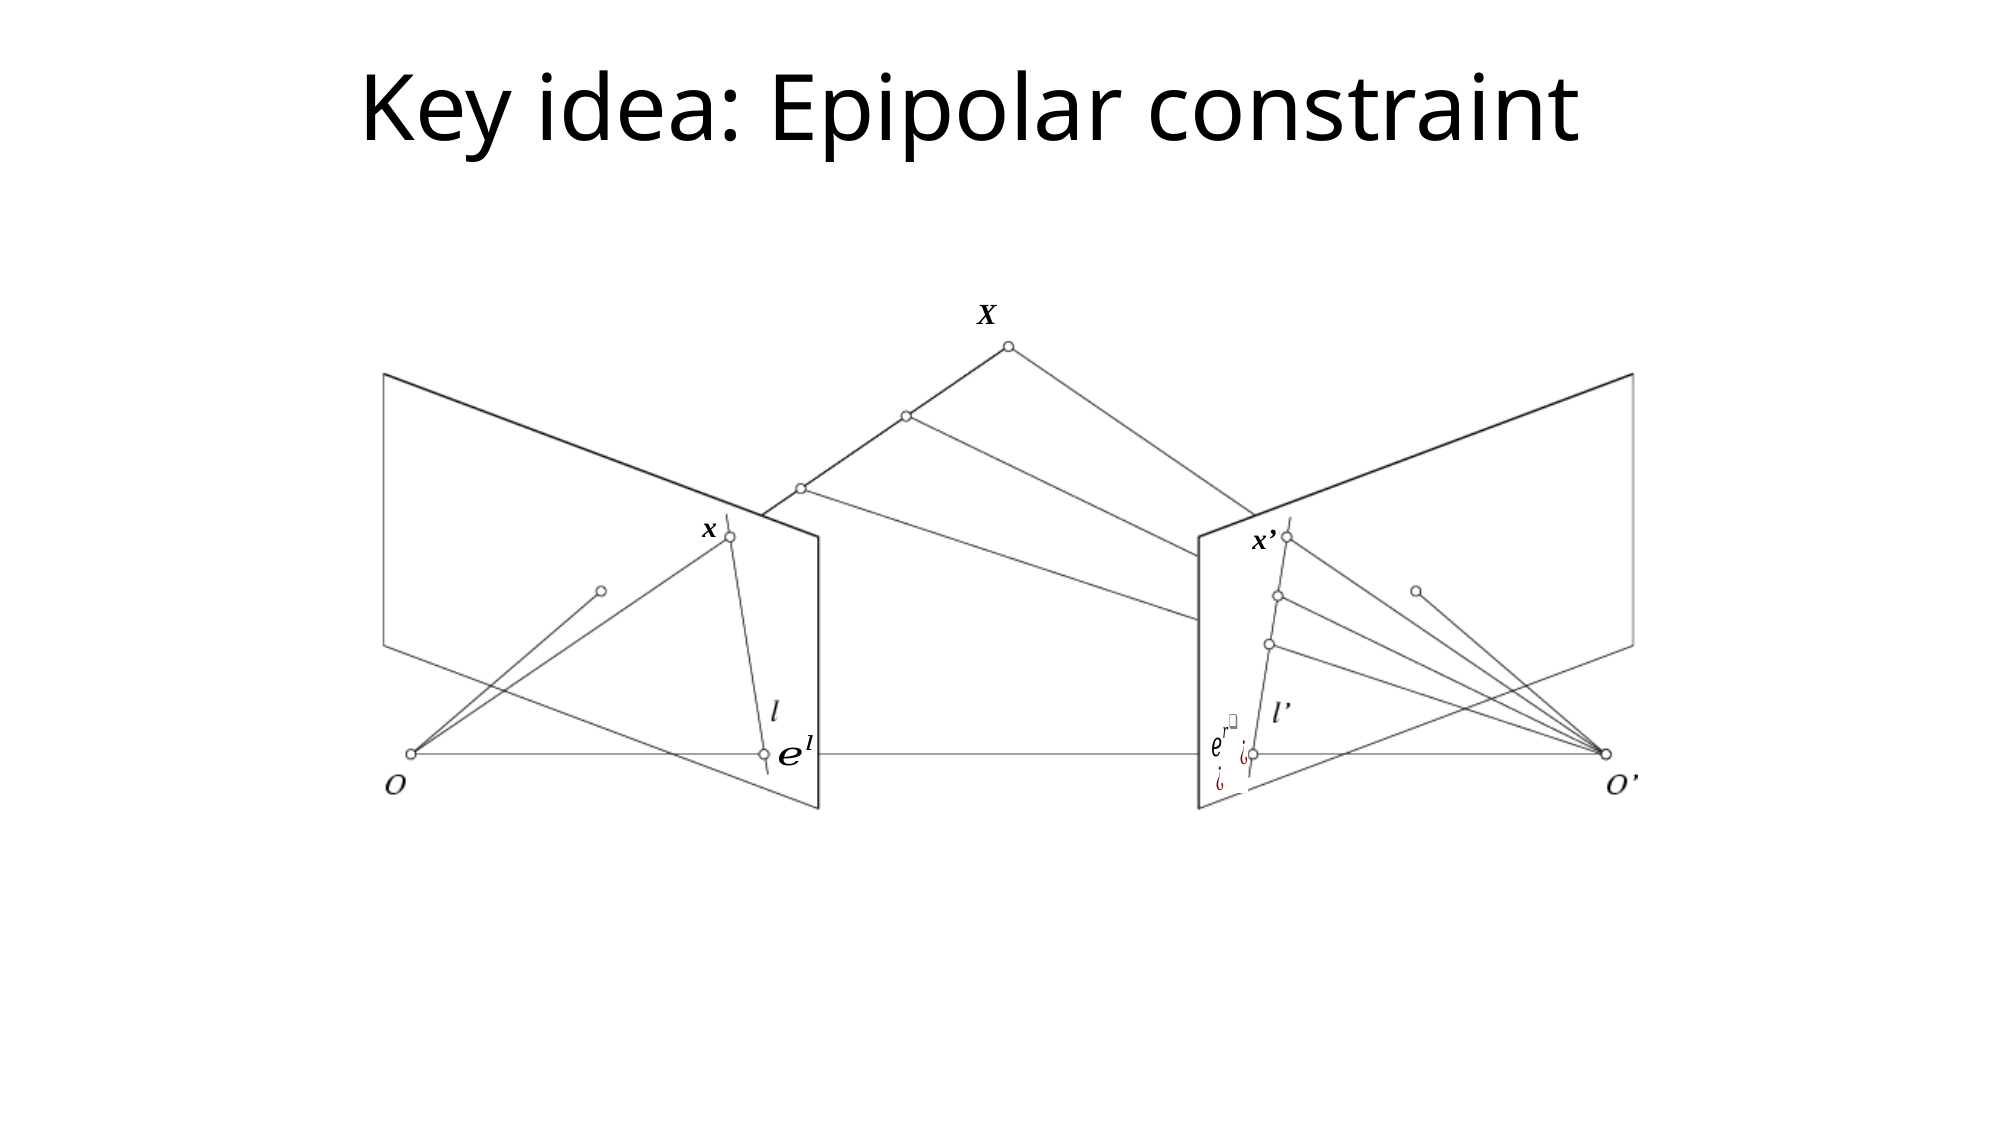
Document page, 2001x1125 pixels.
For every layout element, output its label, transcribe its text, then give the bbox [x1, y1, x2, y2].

title Key idea: Epipolar constraint [343, 2, 1638, 220]
picture [380, 285, 1638, 814]
